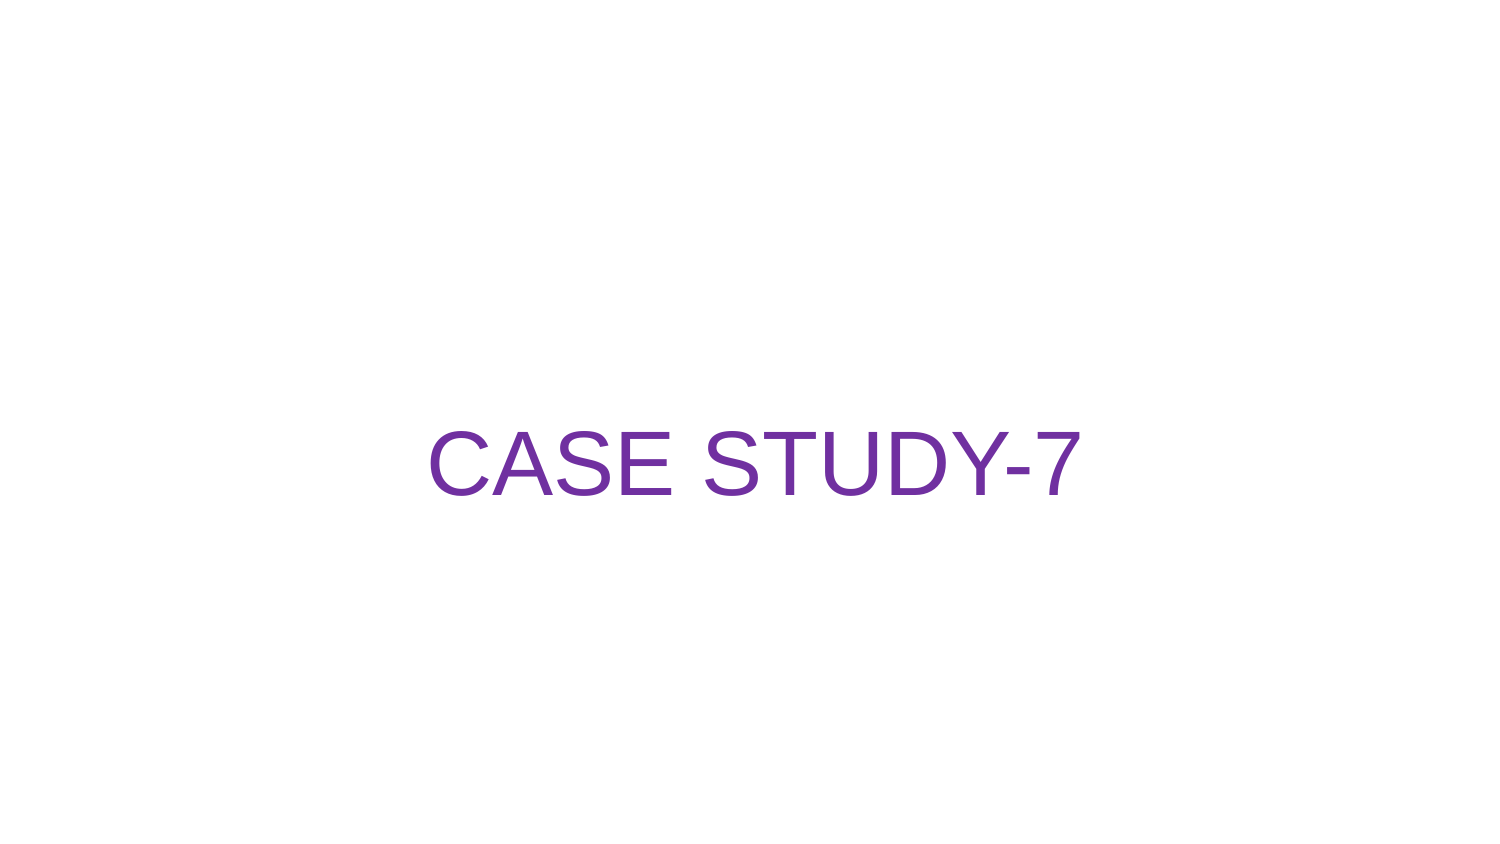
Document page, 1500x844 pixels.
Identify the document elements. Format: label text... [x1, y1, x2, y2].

title CASE STUDY-7 [118, 65, 1394, 522]
